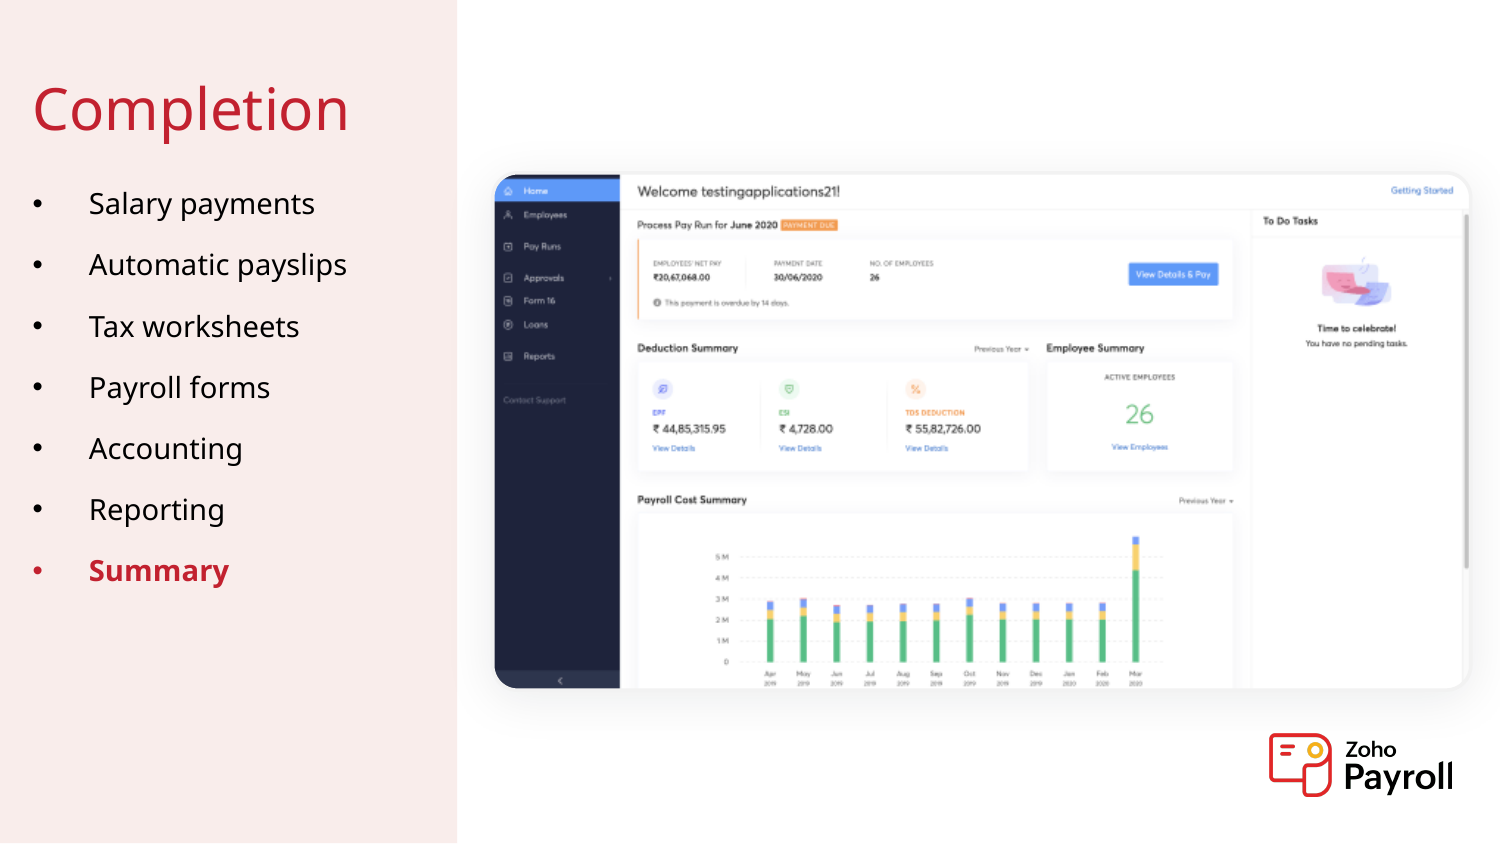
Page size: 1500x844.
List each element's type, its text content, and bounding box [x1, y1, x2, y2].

picture [1269, 733, 1452, 797]
text_box [0, 0, 458, 844]
text_box Salary payments Automatic payslips Tax worksheets Payroll forms Accounting Reporting Summary [17, 151, 474, 596]
text_box Completion [17, 64, 384, 151]
picture [492, 172, 1471, 691]
